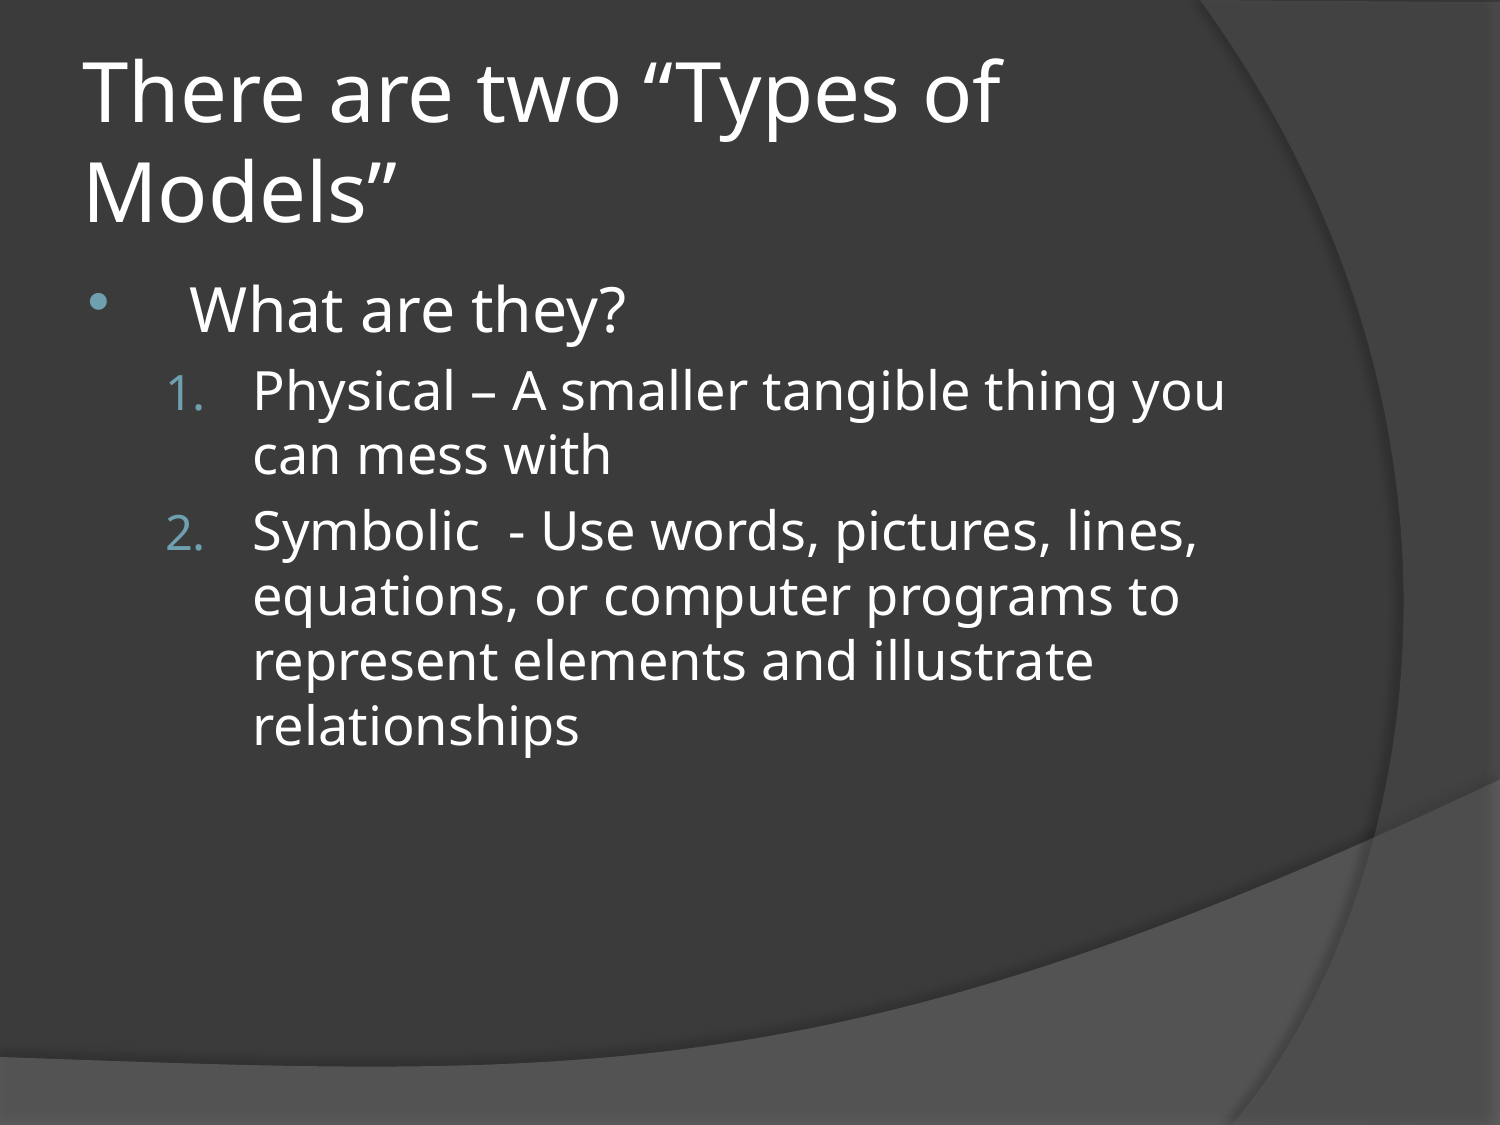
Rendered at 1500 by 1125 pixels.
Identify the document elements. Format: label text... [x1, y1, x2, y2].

title There are two “Types of Models” [74, 44, 1301, 233]
list What are they? Physical – A smaller tangible thing you can mess with Symbolic - Use words, pictures, lines, equations, or computer programs to represent elements and illustrate relationships [74, 262, 1301, 1006]
